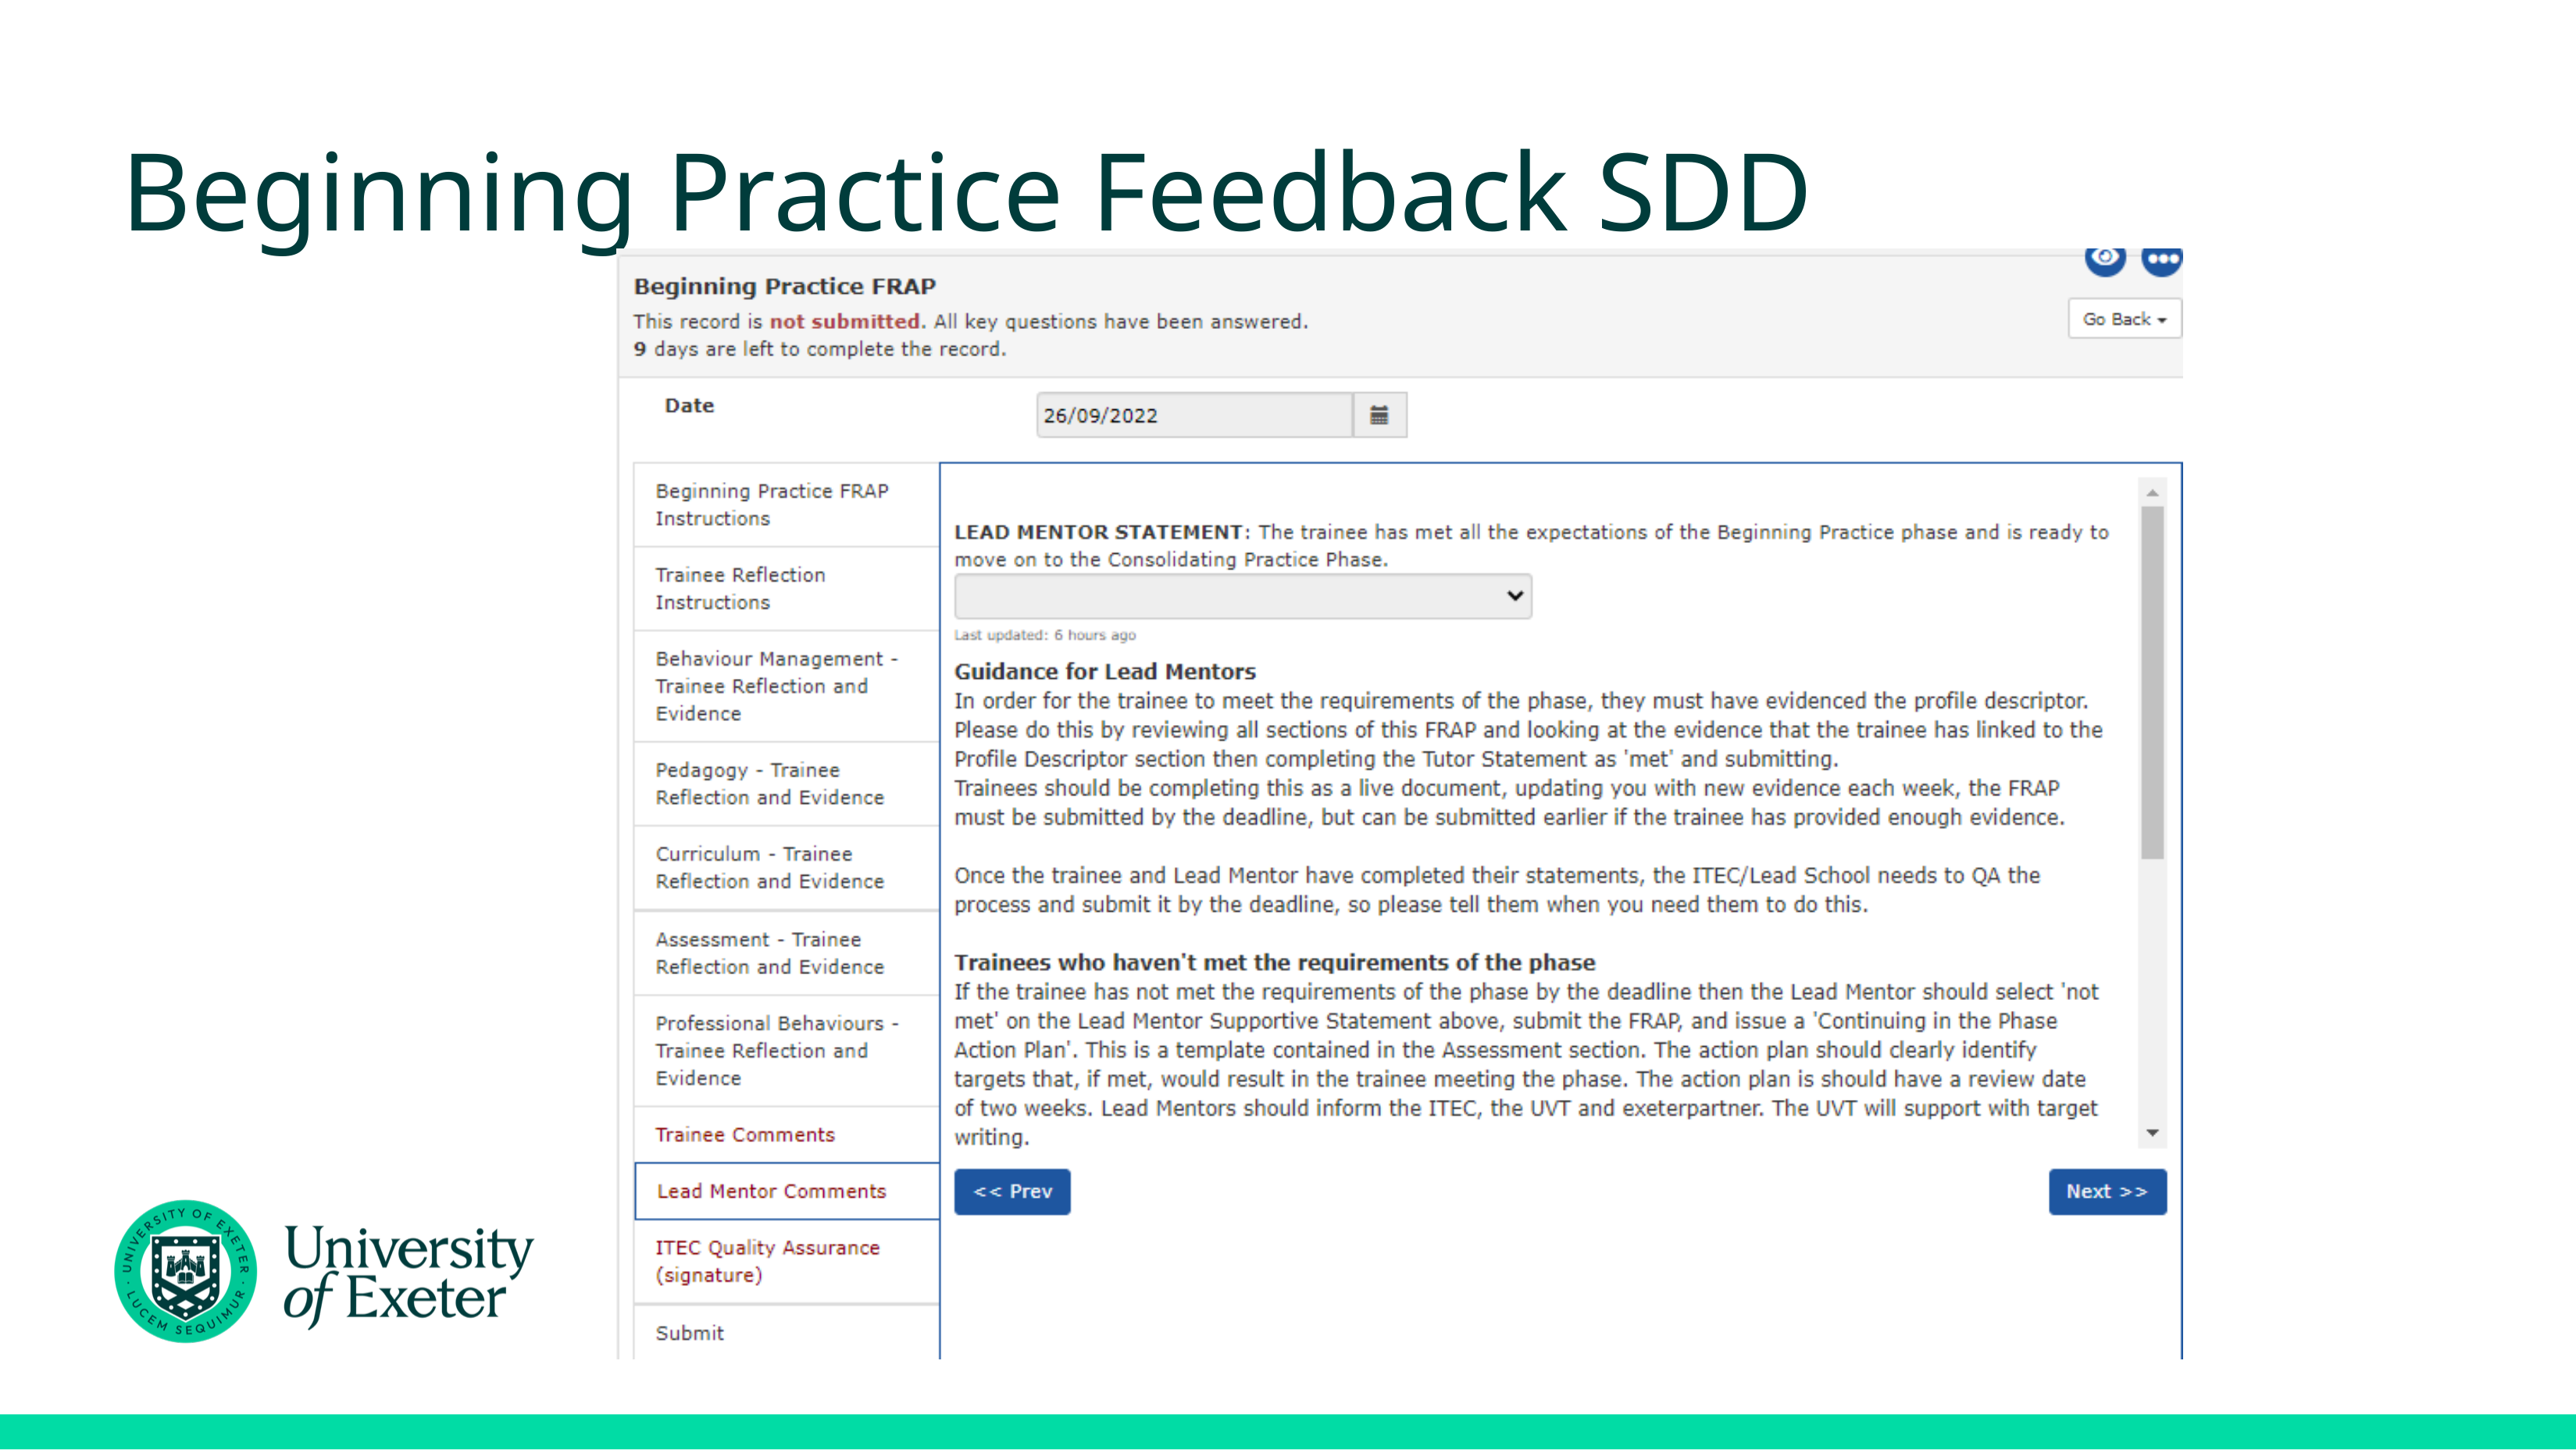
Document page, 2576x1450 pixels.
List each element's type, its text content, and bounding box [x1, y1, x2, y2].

title Beginning Practice Feedback SDD [109, 132, 2060, 263]
picture [93, 1119, 556, 1424]
picture [616, 248, 2183, 1359]
